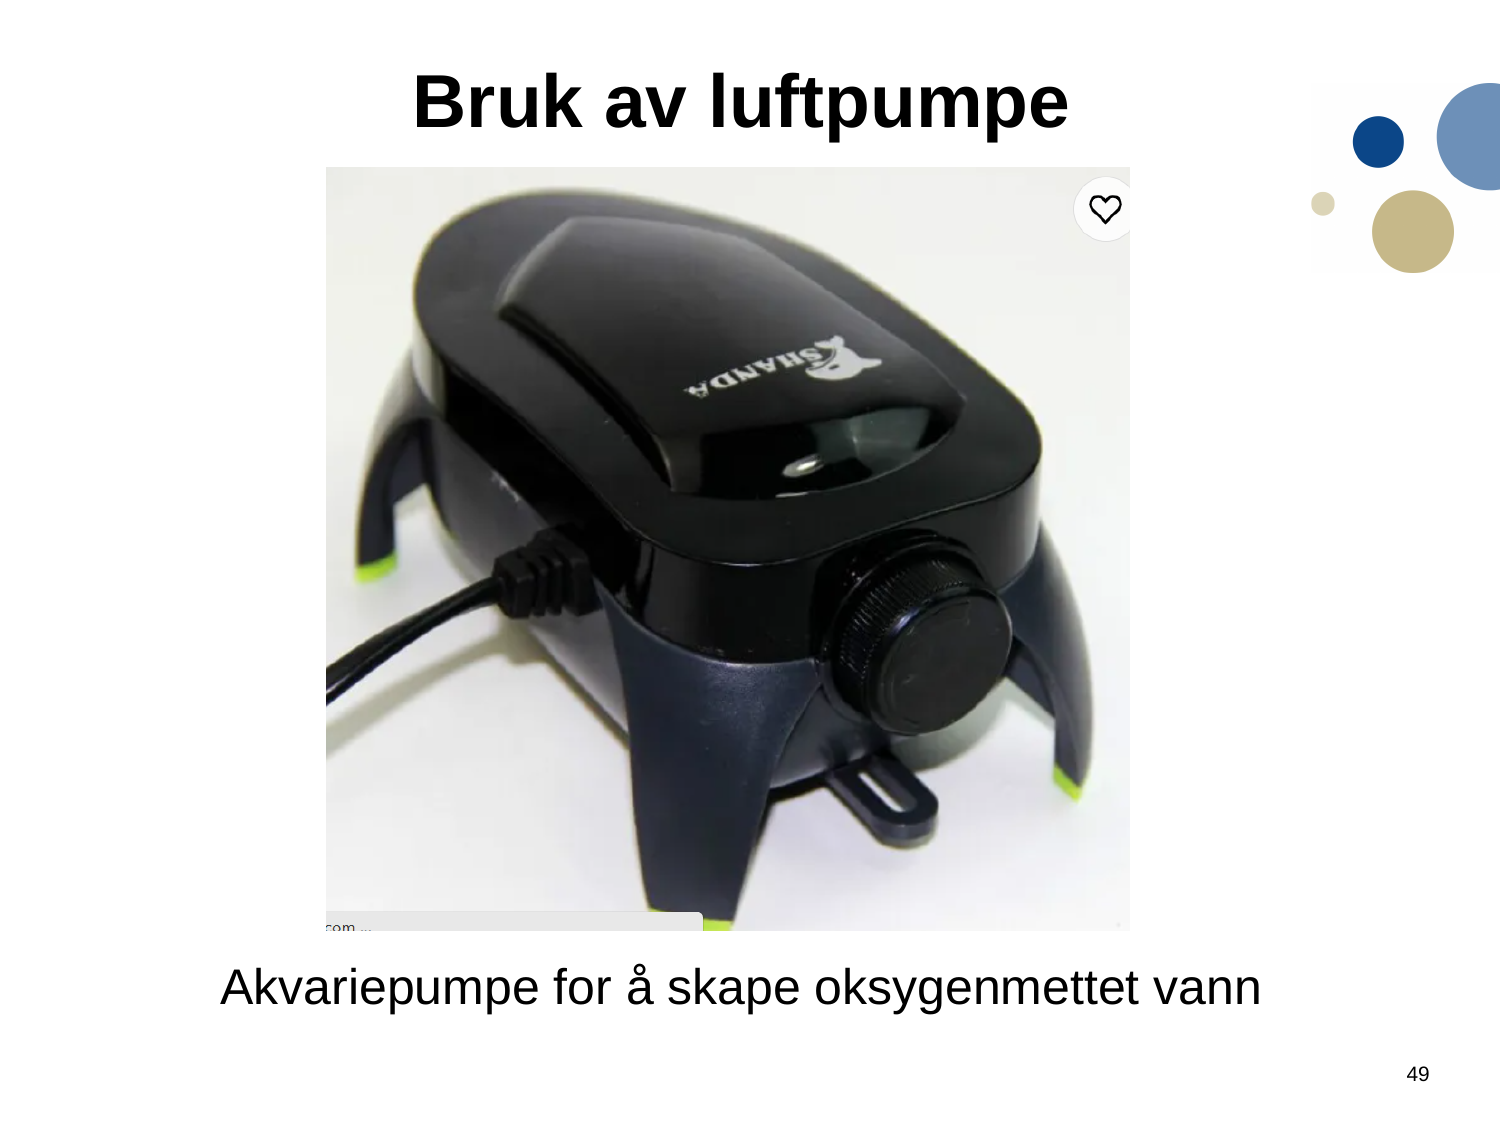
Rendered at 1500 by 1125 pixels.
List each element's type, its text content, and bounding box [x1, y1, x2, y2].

picture [326, 167, 1130, 931]
picture [1311, 83, 1500, 273]
title Bruk av luftpumpe [66, 45, 1417, 152]
list Akvariepumpe for å skape oksygenmettet vann [66, 947, 1417, 1054]
